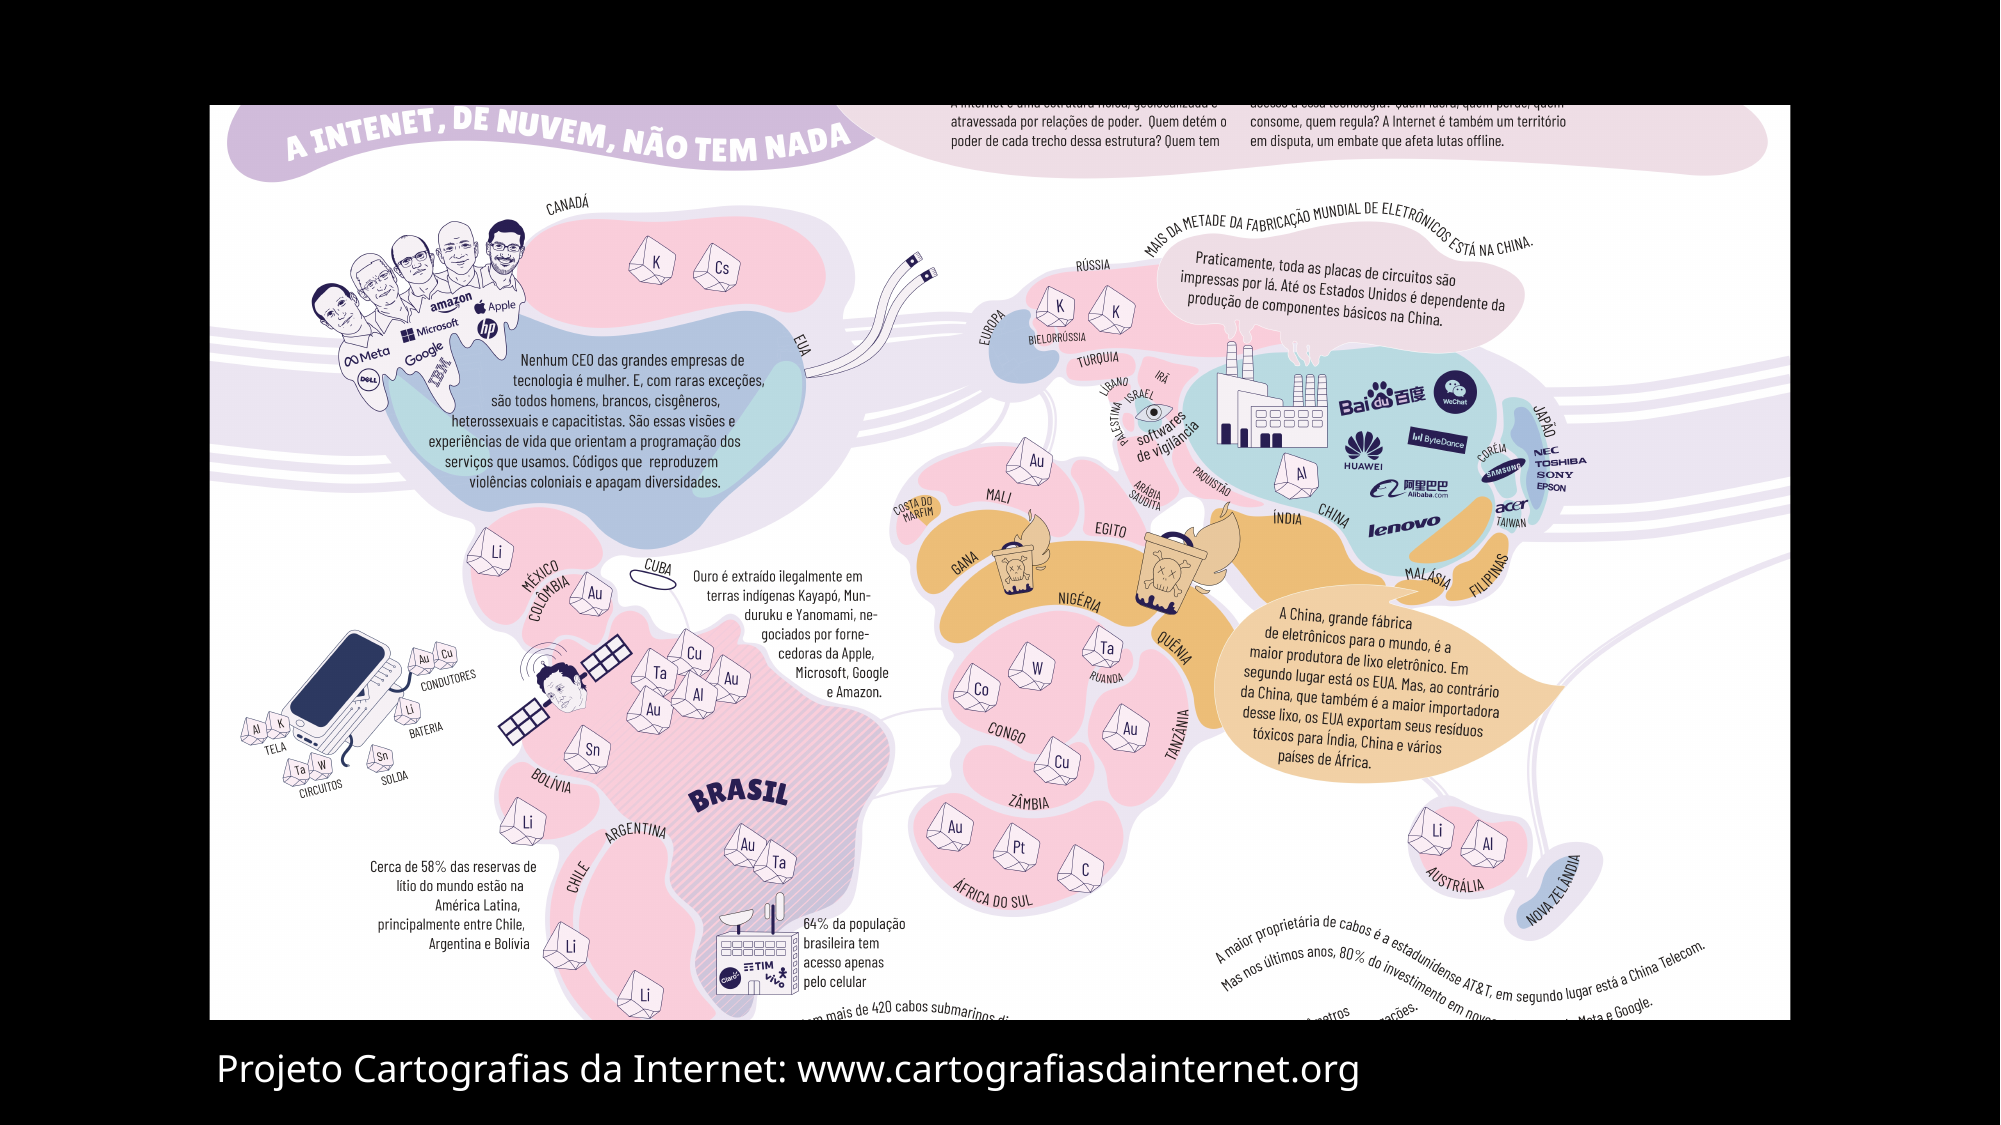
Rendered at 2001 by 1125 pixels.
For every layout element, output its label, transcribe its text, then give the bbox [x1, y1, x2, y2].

text_box Projeto Cartografias da Internet: www.cartografiasdainternet.org [201, 1037, 1455, 1098]
picture [209, 105, 1791, 1020]
